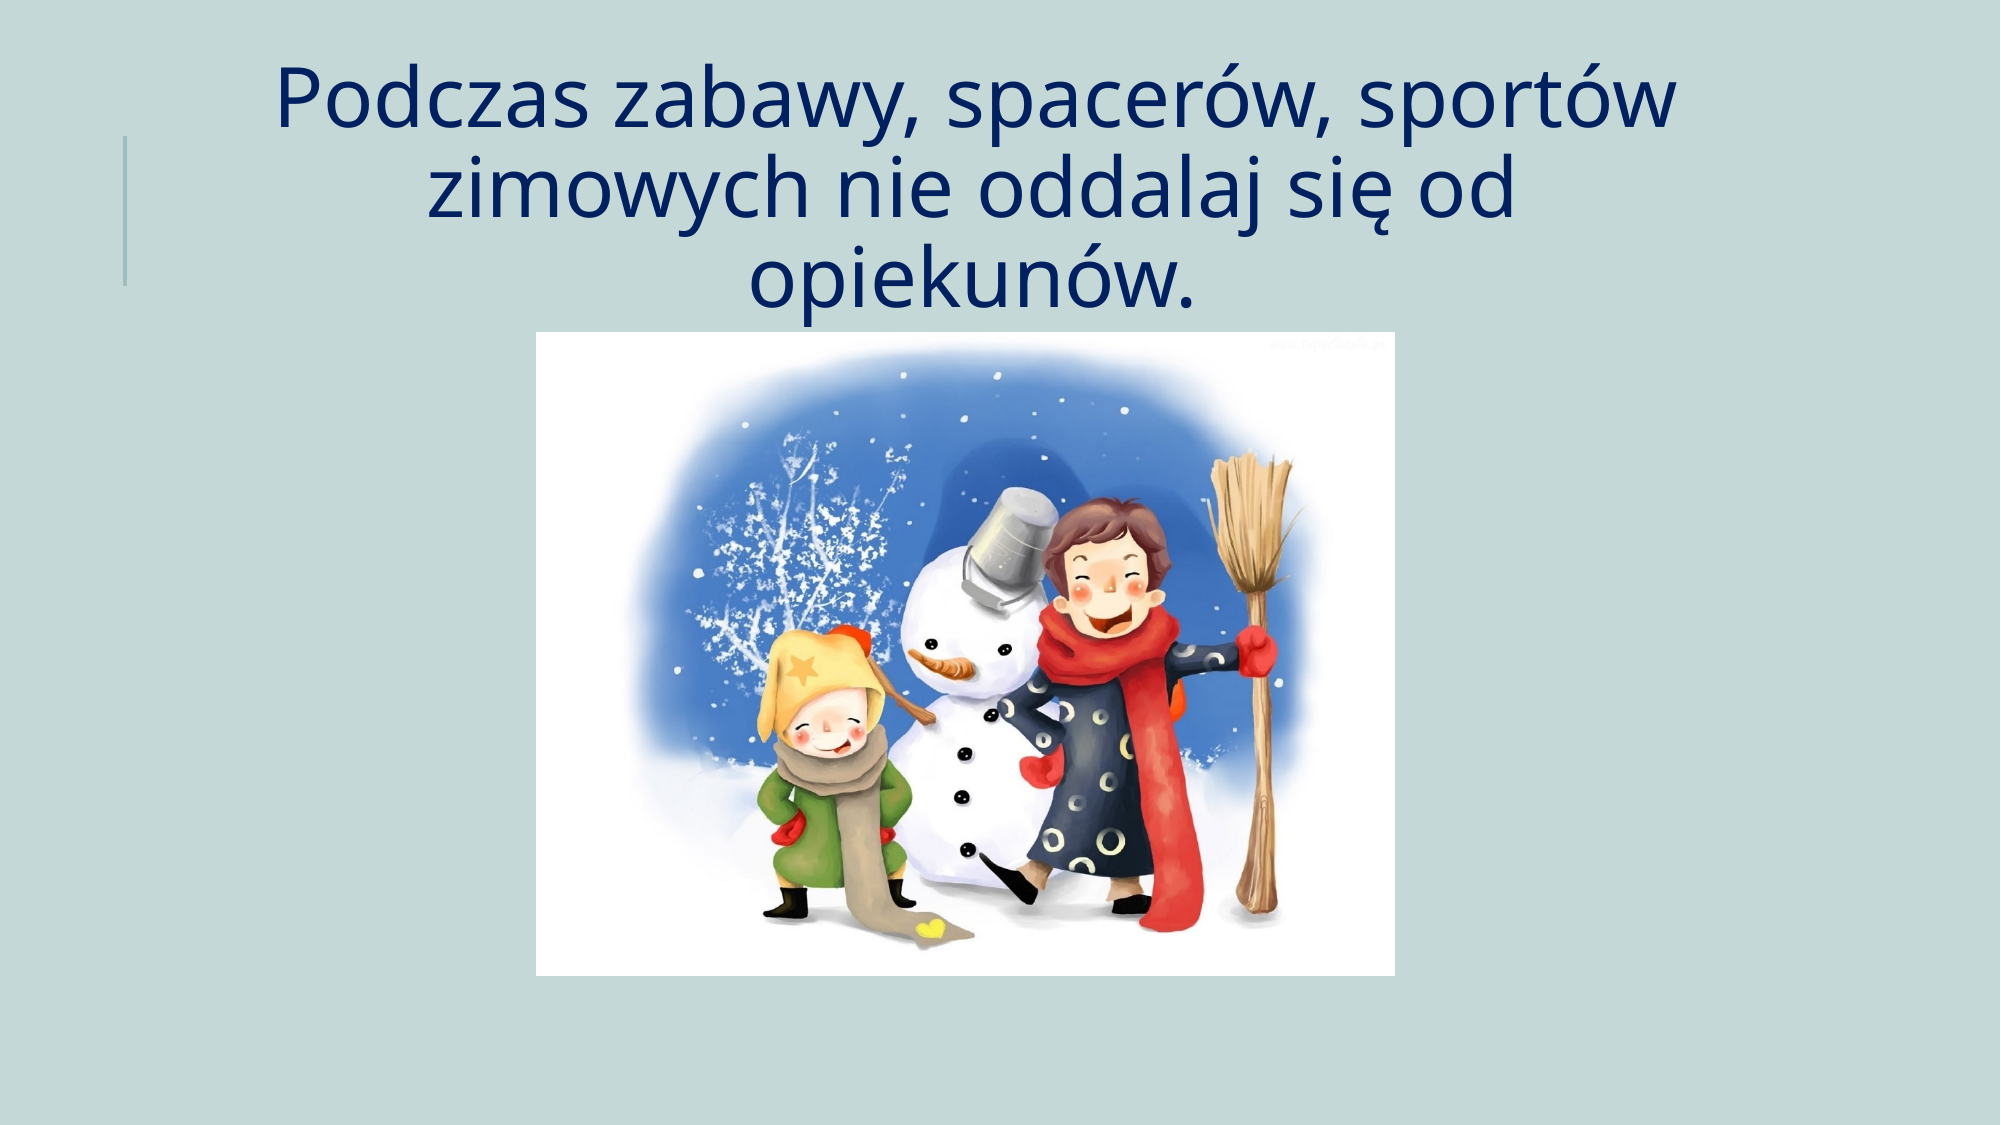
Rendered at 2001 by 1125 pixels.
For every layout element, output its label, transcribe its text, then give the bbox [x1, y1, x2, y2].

picture [536, 331, 1395, 977]
list Podczas zabawy, spacerów, sportów zimowych nie oddalaj się od opiekunów. [168, 48, 1763, 1035]
